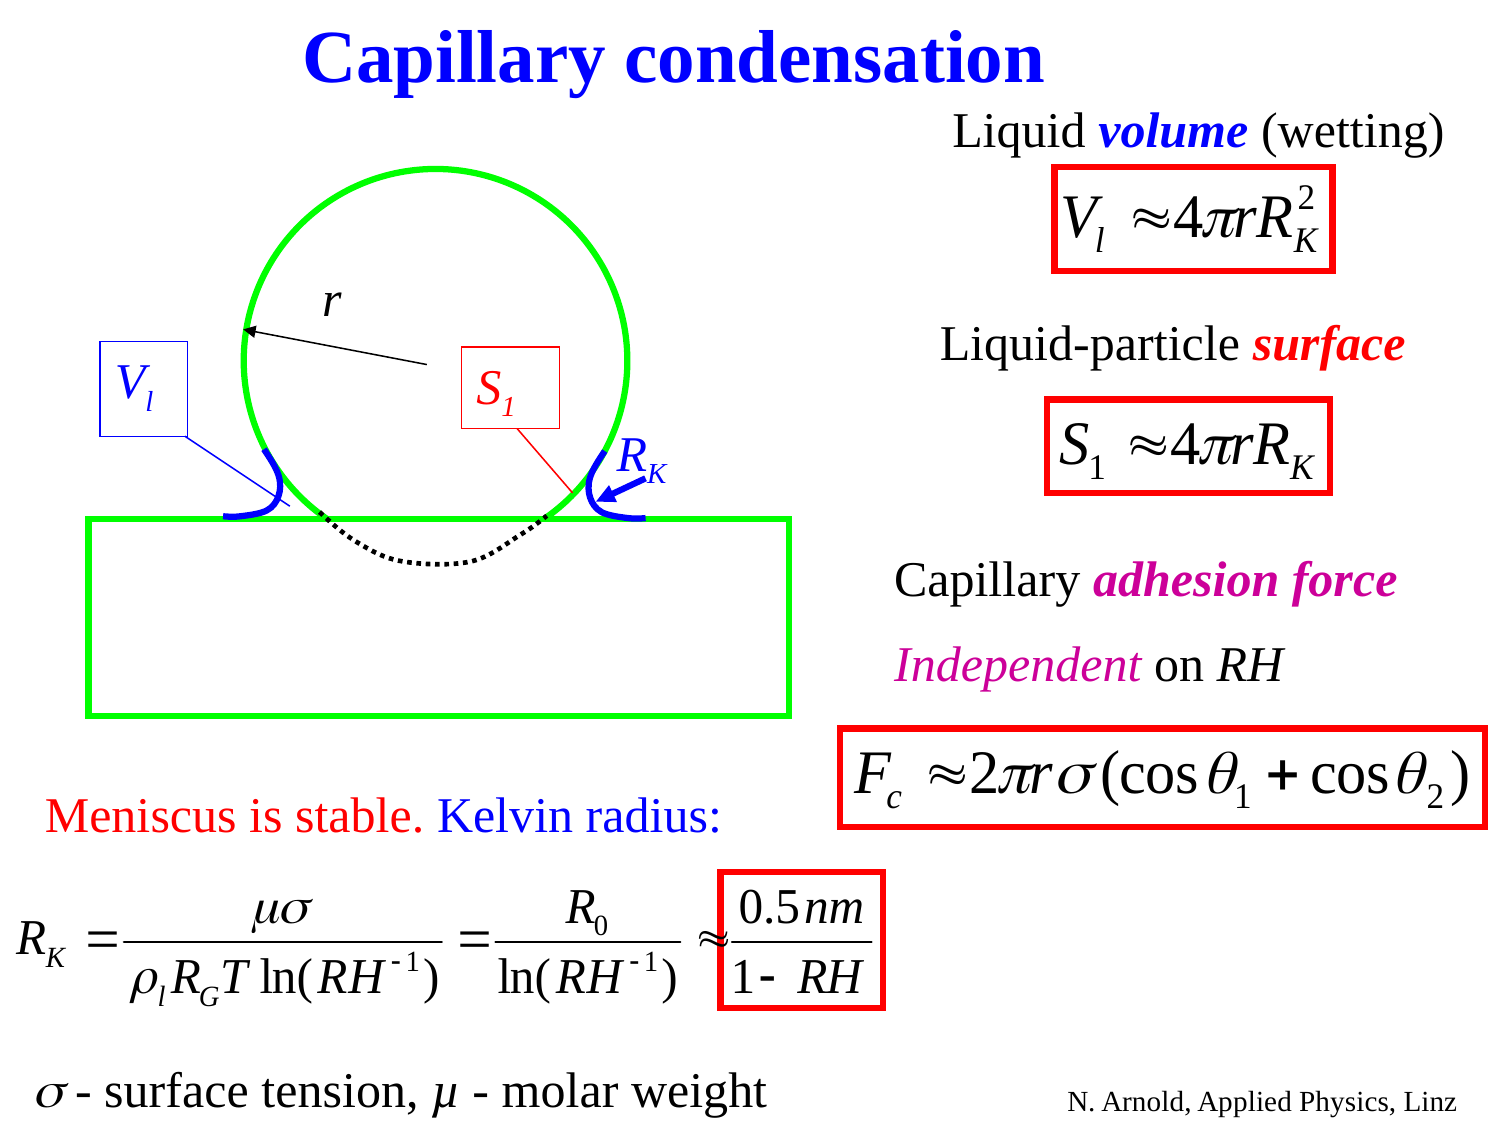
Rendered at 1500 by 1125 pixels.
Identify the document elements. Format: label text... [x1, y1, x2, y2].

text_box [843, 538, 1483, 825]
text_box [7, 774, 880, 1125]
text_box Capillary condensation [287, 0, 1113, 105]
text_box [924, 302, 1500, 491]
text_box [88, 168, 790, 717]
footer N. Arnold, Applied Physics, Linz [1025, 1074, 1500, 1113]
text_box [937, 90, 1500, 268]
